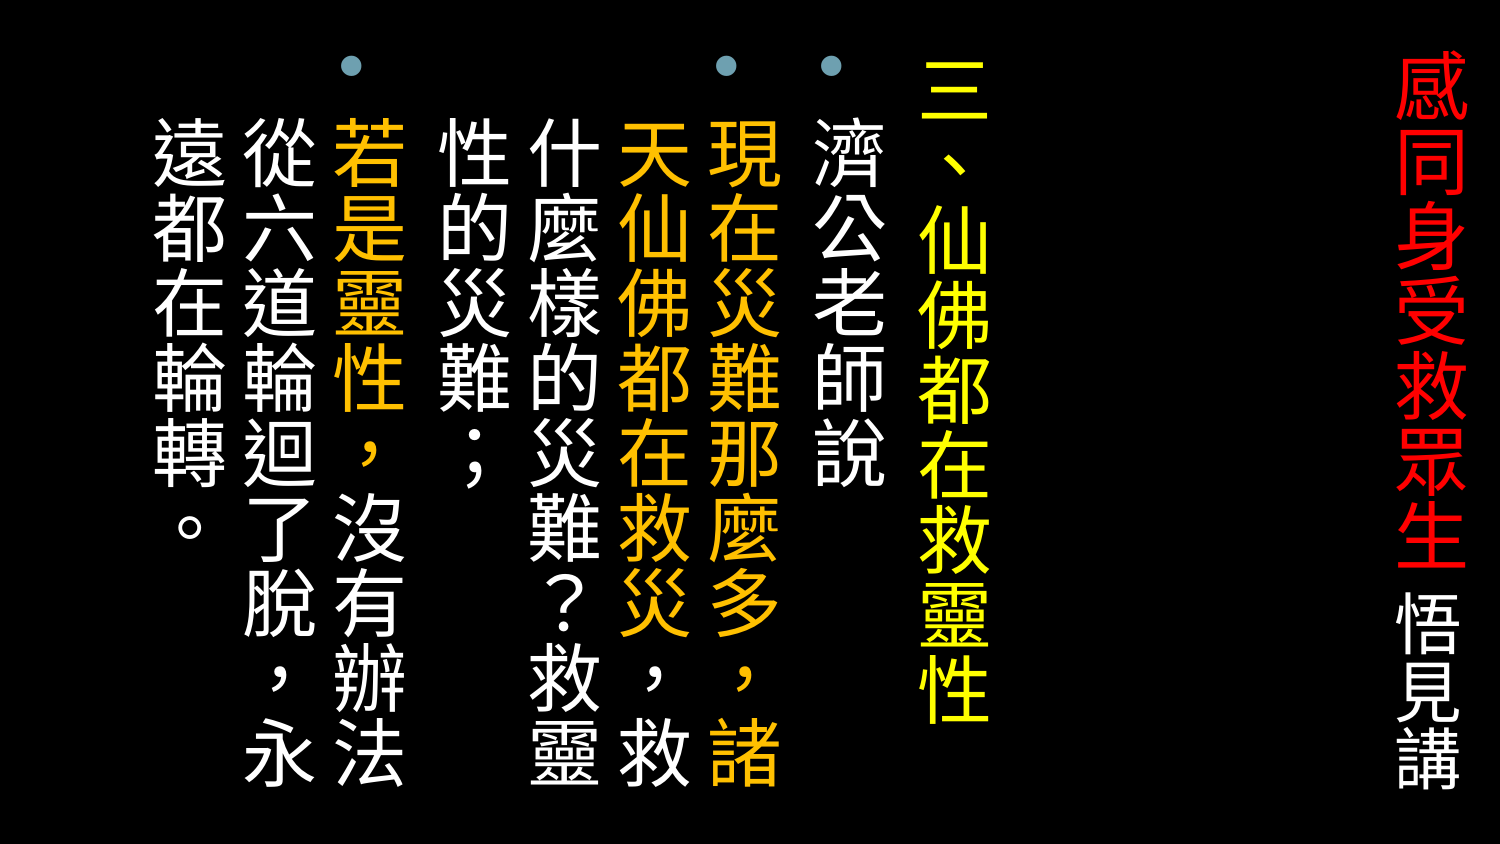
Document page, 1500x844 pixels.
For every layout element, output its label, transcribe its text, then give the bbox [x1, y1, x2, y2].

title 感同身受救眾生 悟見講 [1376, 21, 1483, 820]
list 三、仙佛都在救靈性 濟公老師說 現在災難那麼多，諸天仙佛都在救災，救什麼樣的災難？救靈性的災難； 若是靈性，沒有辦法從六道輪迴了脫，永遠都在輪轉。 [29, 31, 1357, 819]
